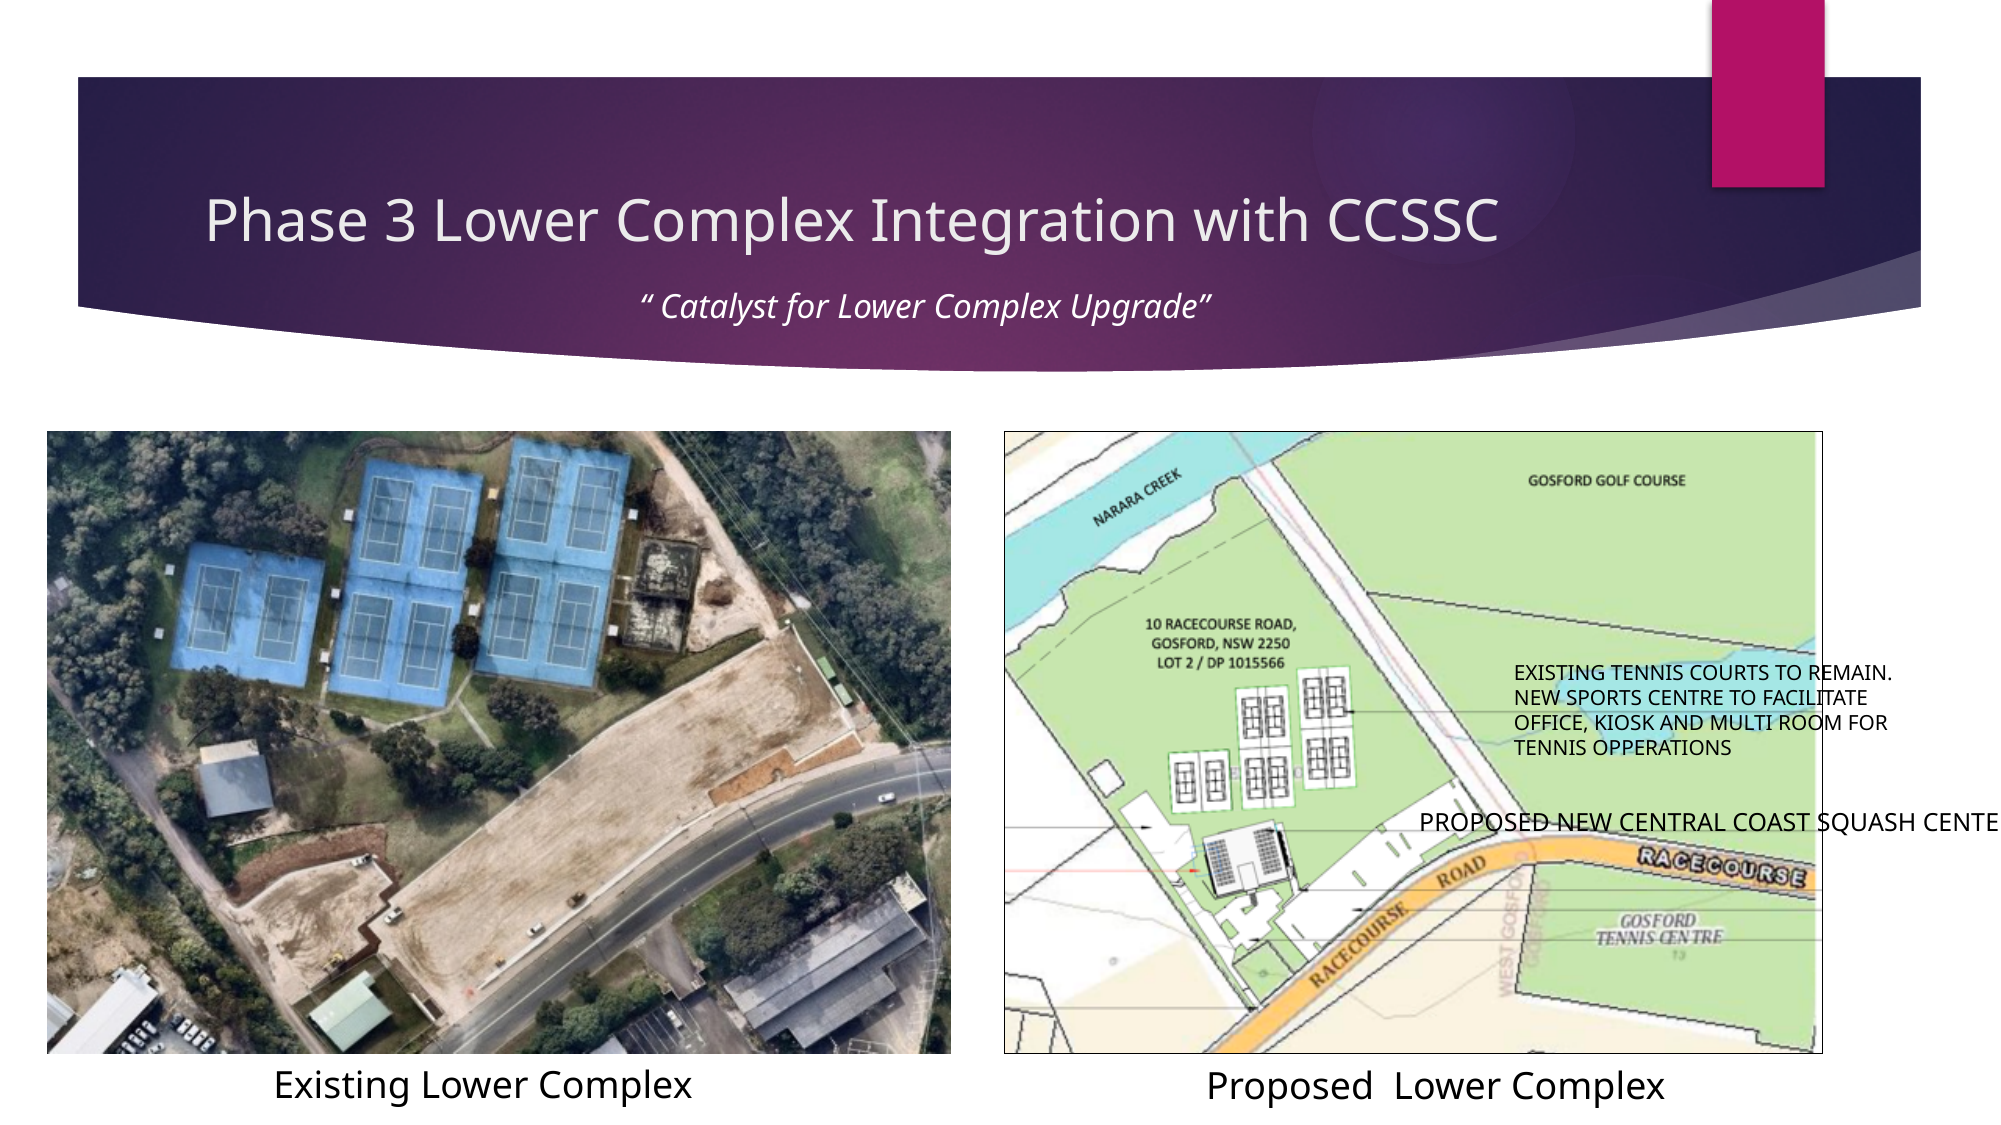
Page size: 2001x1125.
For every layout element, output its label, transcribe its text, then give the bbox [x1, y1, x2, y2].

text_box Existing Lower Complex [258, 1064, 792, 1114]
text_box “ Catalyst for Lower Complex Upgrade” [624, 278, 1384, 333]
text_box PROPOSED NEW CENTRAL COAST SQUASH CENTER [1828, 798, 2000, 844]
picture [47, 431, 951, 1055]
picture [1003, 431, 1824, 1055]
text_box Proposed Lower Complex [1191, 1064, 1725, 1115]
text_box EXISTING TENNIS COURTS TO REMAIN. NEW SPORTS CENTRE TO FACILITATE OFFICE, KIOSK AND MULTI ROOM FOR TENNIS OPPERATIONS [1828, 651, 1950, 767]
title Phase 3 Lower Complex Integration with CCSSC [189, 159, 1627, 276]
